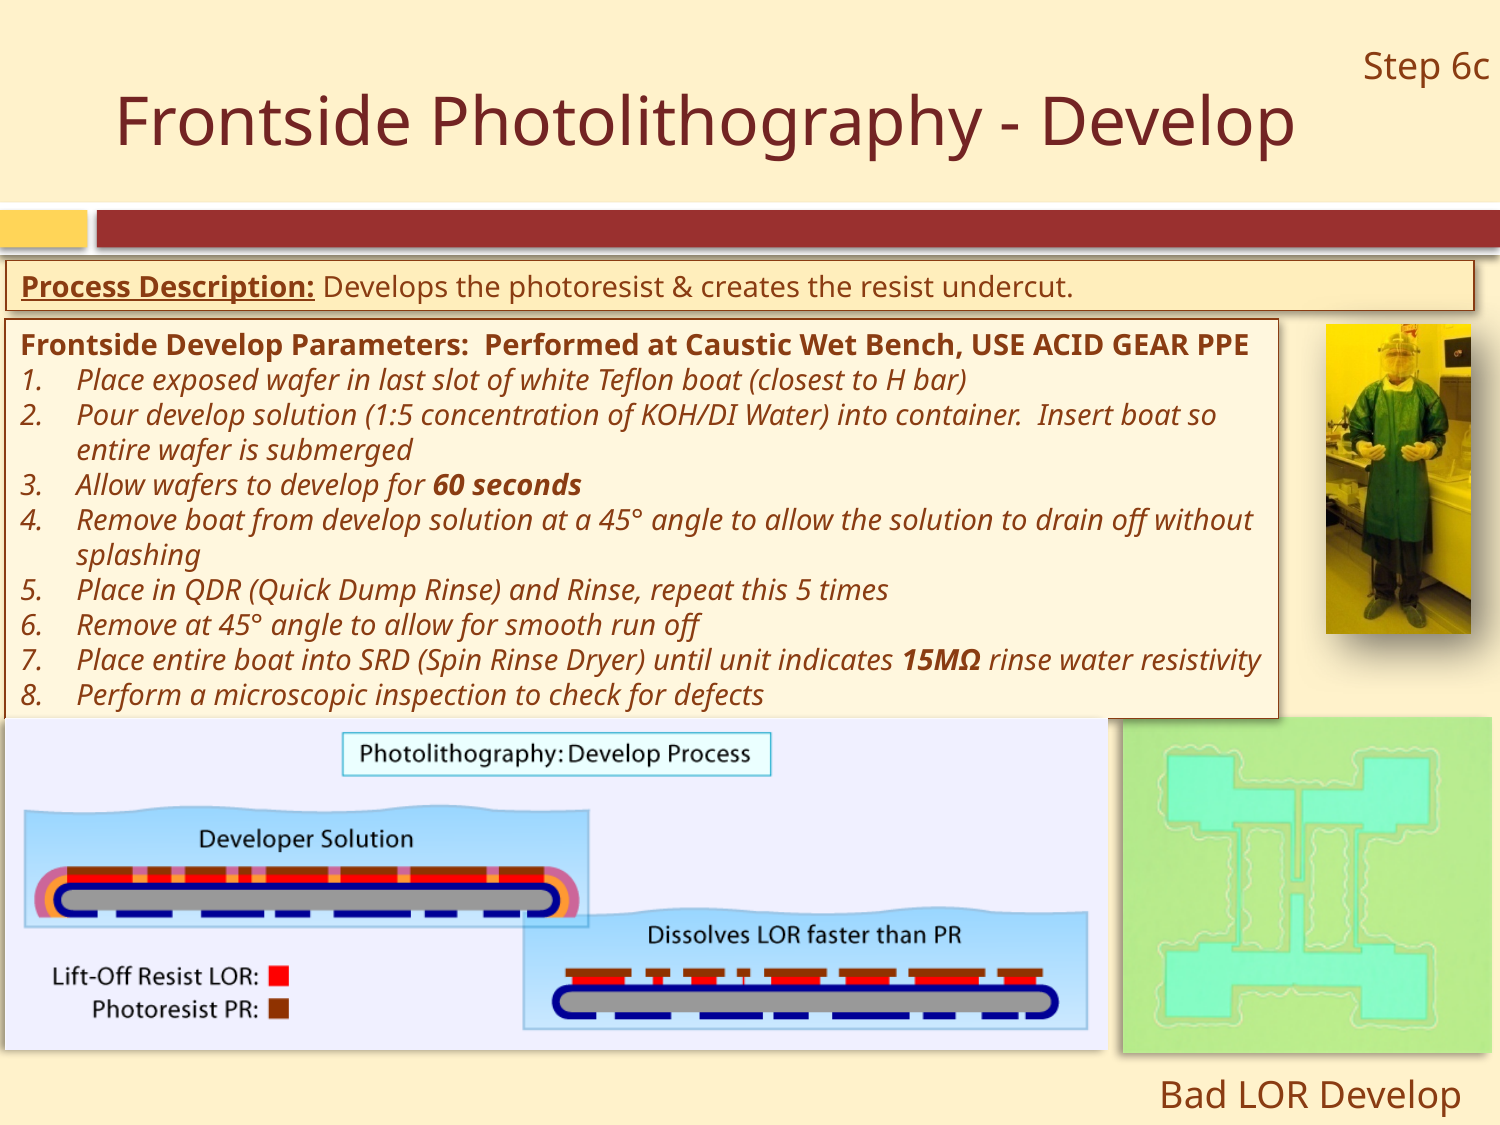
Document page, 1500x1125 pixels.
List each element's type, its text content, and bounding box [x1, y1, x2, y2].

title Frontside Photolithography - Develop [99, 37, 1438, 200]
picture [4, 718, 1108, 1050]
text_box Frontside Develop Parameters: Performed at Caustic Wet Bench, USE ACID GEAR PPE Place exposed wafer in last slot of white Teflon boat (closest to H bar) Pour develop solution (1:5 concentration of KOH/DI Water) into container. Insert boat so entire wafer is submerged Allow wafers to develop for 60 seconds Remove boat from develop solution at a 45° angle to allow the solution to drain off without splashing Place in QDR (Quick Dump Rinse) and Rinse, repeat this 5 times Remove at 45° angle to allow for smooth run off Place entire boat into SRD (Spin Rinse Dryer) until unit indicates 15MΩ rinse water resistivity Perform a microscopic inspection to check for defects [5, 318, 1279, 719]
text_box Process Description: Develops the photoresist & creates the resist undercut. [5, 260, 1474, 311]
text_box Step 6c [1348, 34, 1500, 95]
picture [1123, 717, 1492, 1053]
picture [1325, 324, 1471, 634]
text_box Bad LOR Develop [1144, 1063, 1478, 1124]
